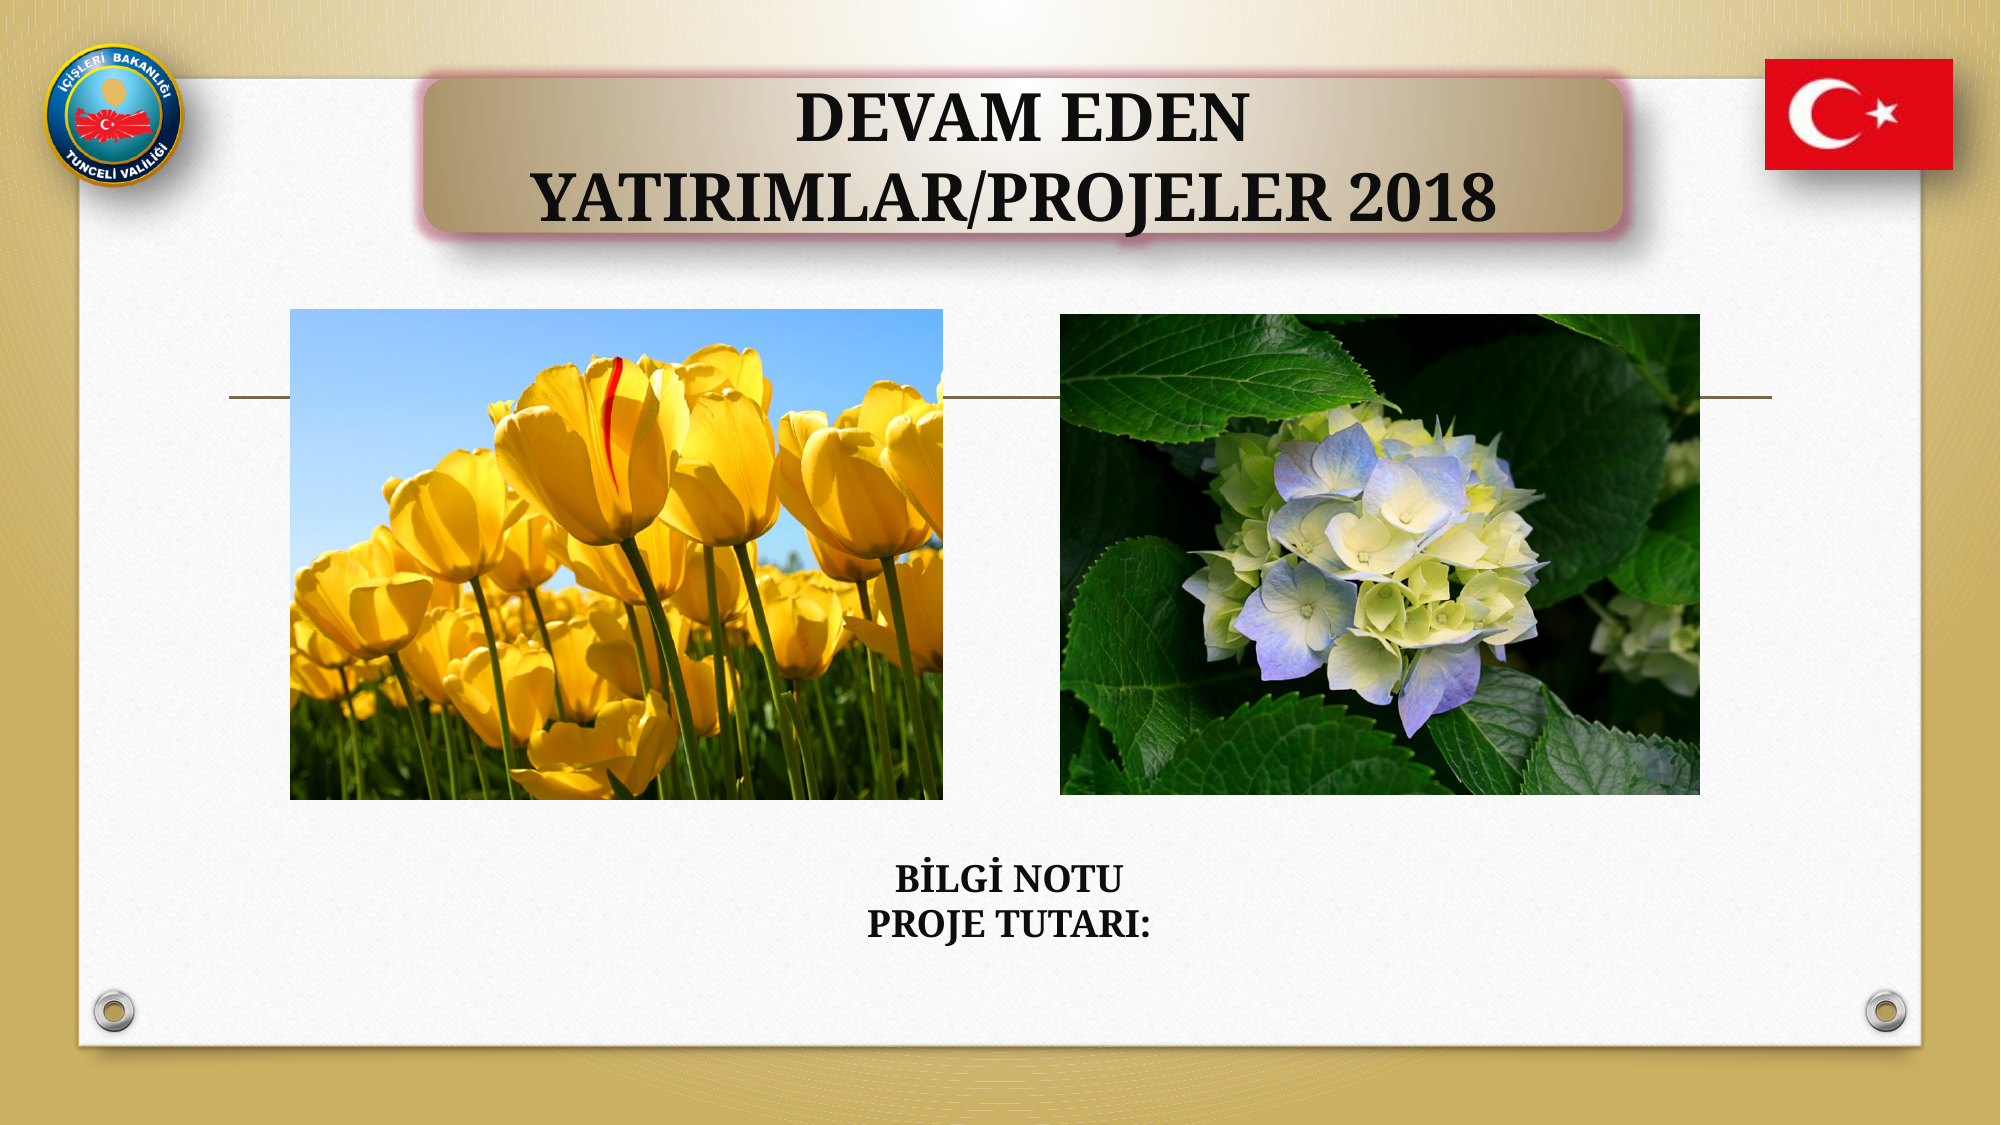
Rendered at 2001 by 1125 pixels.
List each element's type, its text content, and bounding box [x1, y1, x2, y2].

picture [0, 0, 2000, 1125]
text_box BİLGİ NOTU PROJE TUTARI: [159, 847, 1859, 953]
text_box DEVAM EDEN YATIRIMLAR/PROJELER 2018 [422, 76, 1625, 234]
